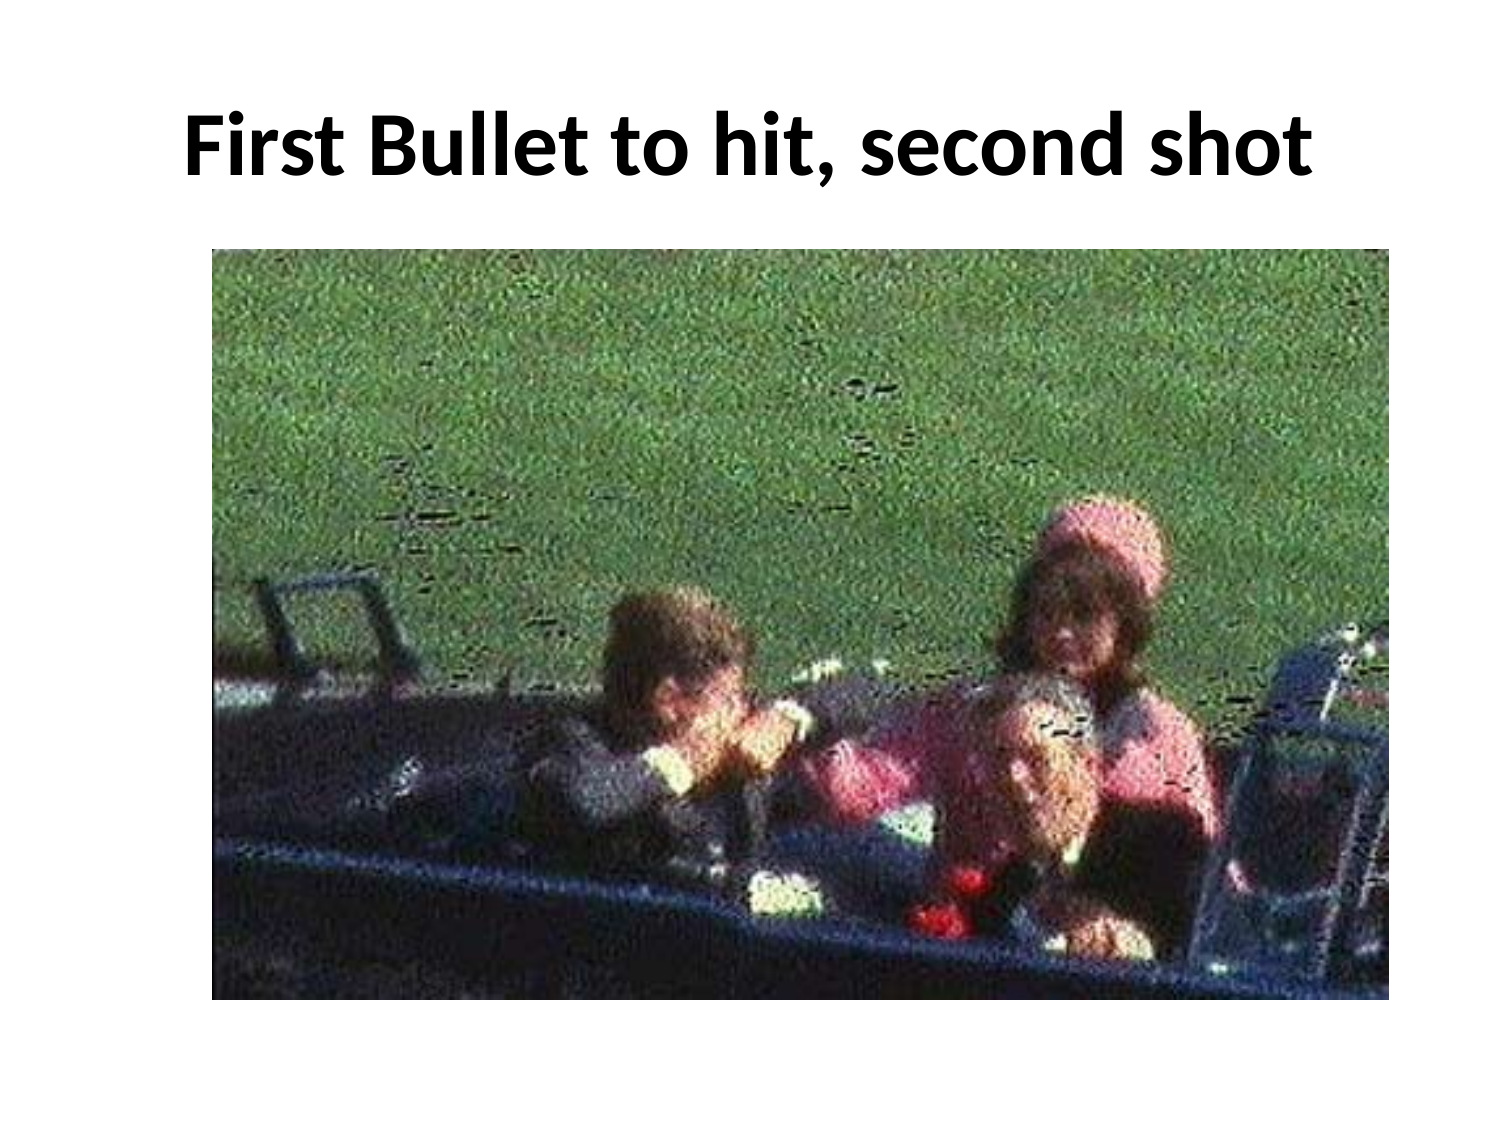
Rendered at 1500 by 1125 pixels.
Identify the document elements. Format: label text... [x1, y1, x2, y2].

title First Bullet to hit, second shot [74, 44, 1426, 233]
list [212, 249, 1389, 1001]
